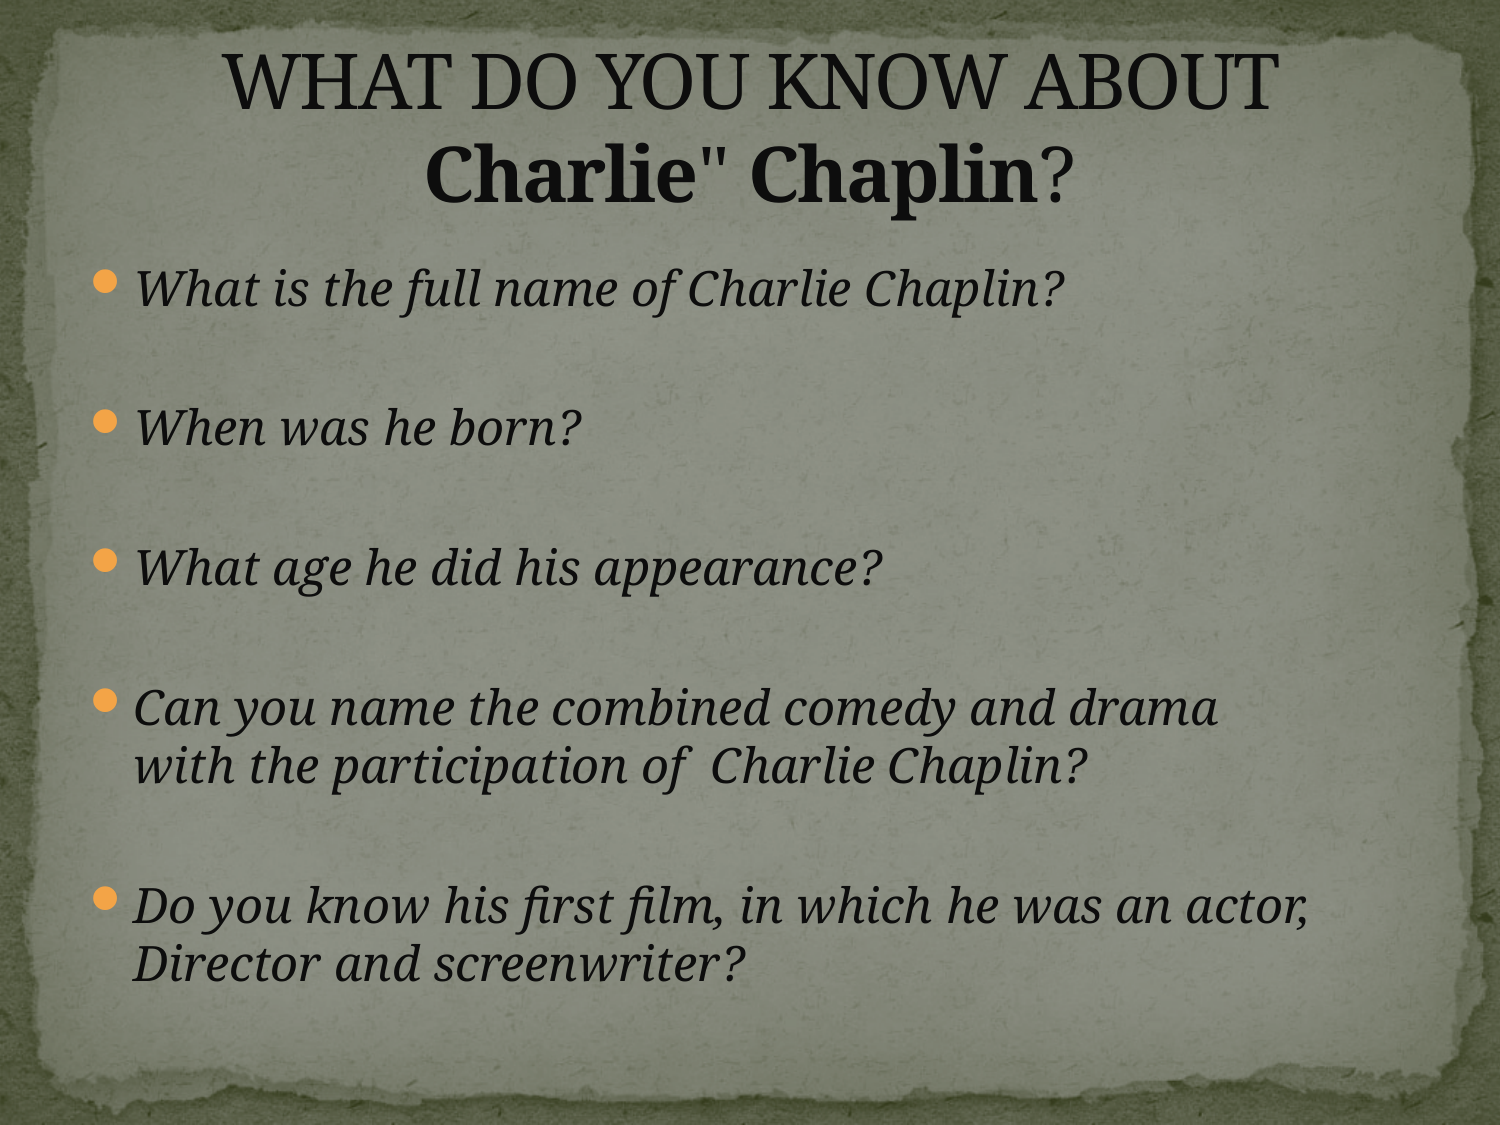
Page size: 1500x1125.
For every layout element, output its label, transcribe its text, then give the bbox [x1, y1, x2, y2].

list What is the full name of Charlie Chaplin? When was he born? What age he did his appearance? Can you name the combined comedy and drama with the participation of Charlie Chaplin? Do you know his first film, in which he was an actor, Director and screenwriter? [75, 249, 1425, 1000]
title WHAT DO YOU KNOW ABOUT Charlie" Chaplin? [74, 24, 1425, 225]
